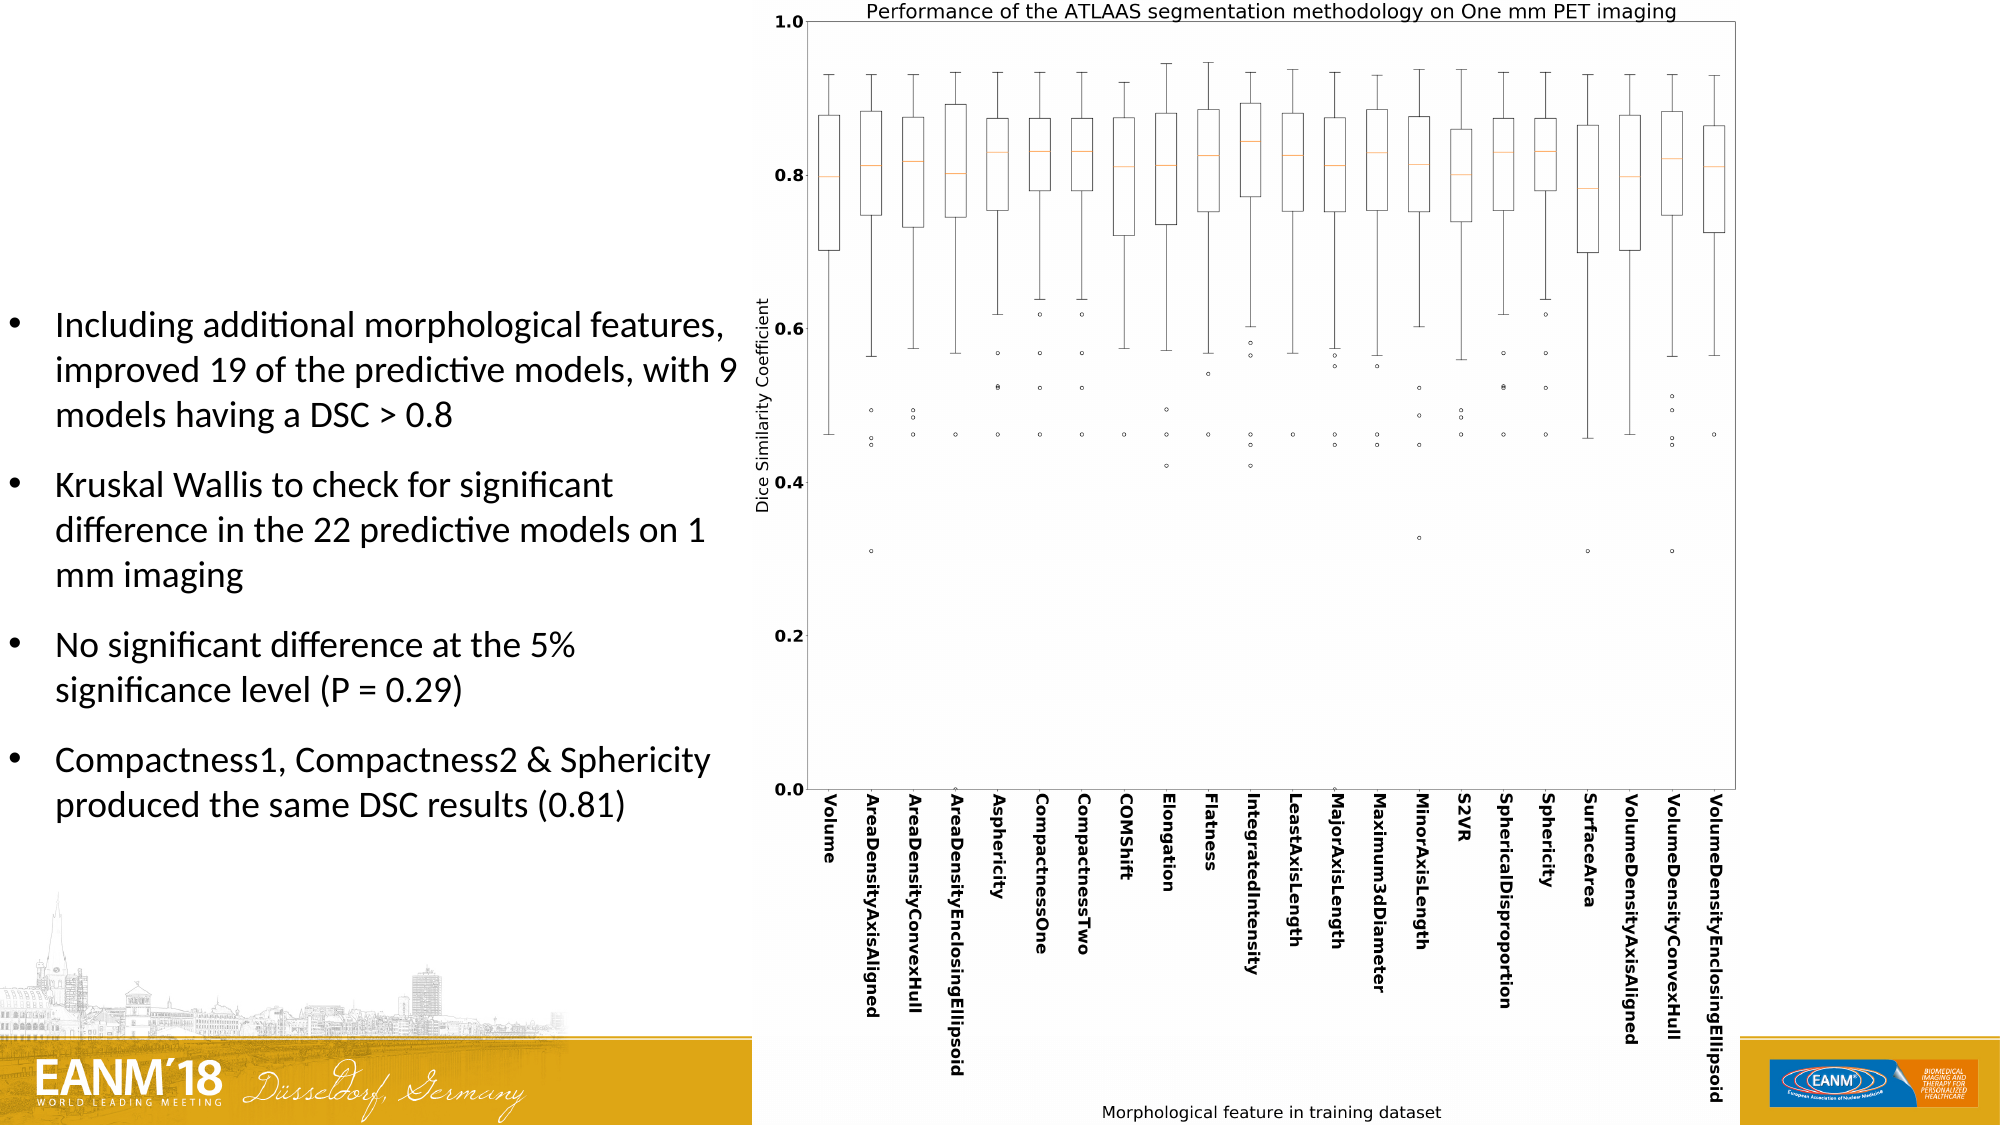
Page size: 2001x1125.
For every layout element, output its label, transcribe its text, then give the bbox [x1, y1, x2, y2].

picture [0, 0, 2000, 1125]
text_box Including additional morphological features, improved 19 of the predictive models, with 9 models having a DSC > 0.8 Kruskal Wallis to check for significant difference in the 22 predictive models on 1 mm imaging No significant difference at the 5% significance level (P = 0.29) Compactness1, Compactness2 & Sphericity produced the same DSC results (0.81) [0, 291, 752, 834]
